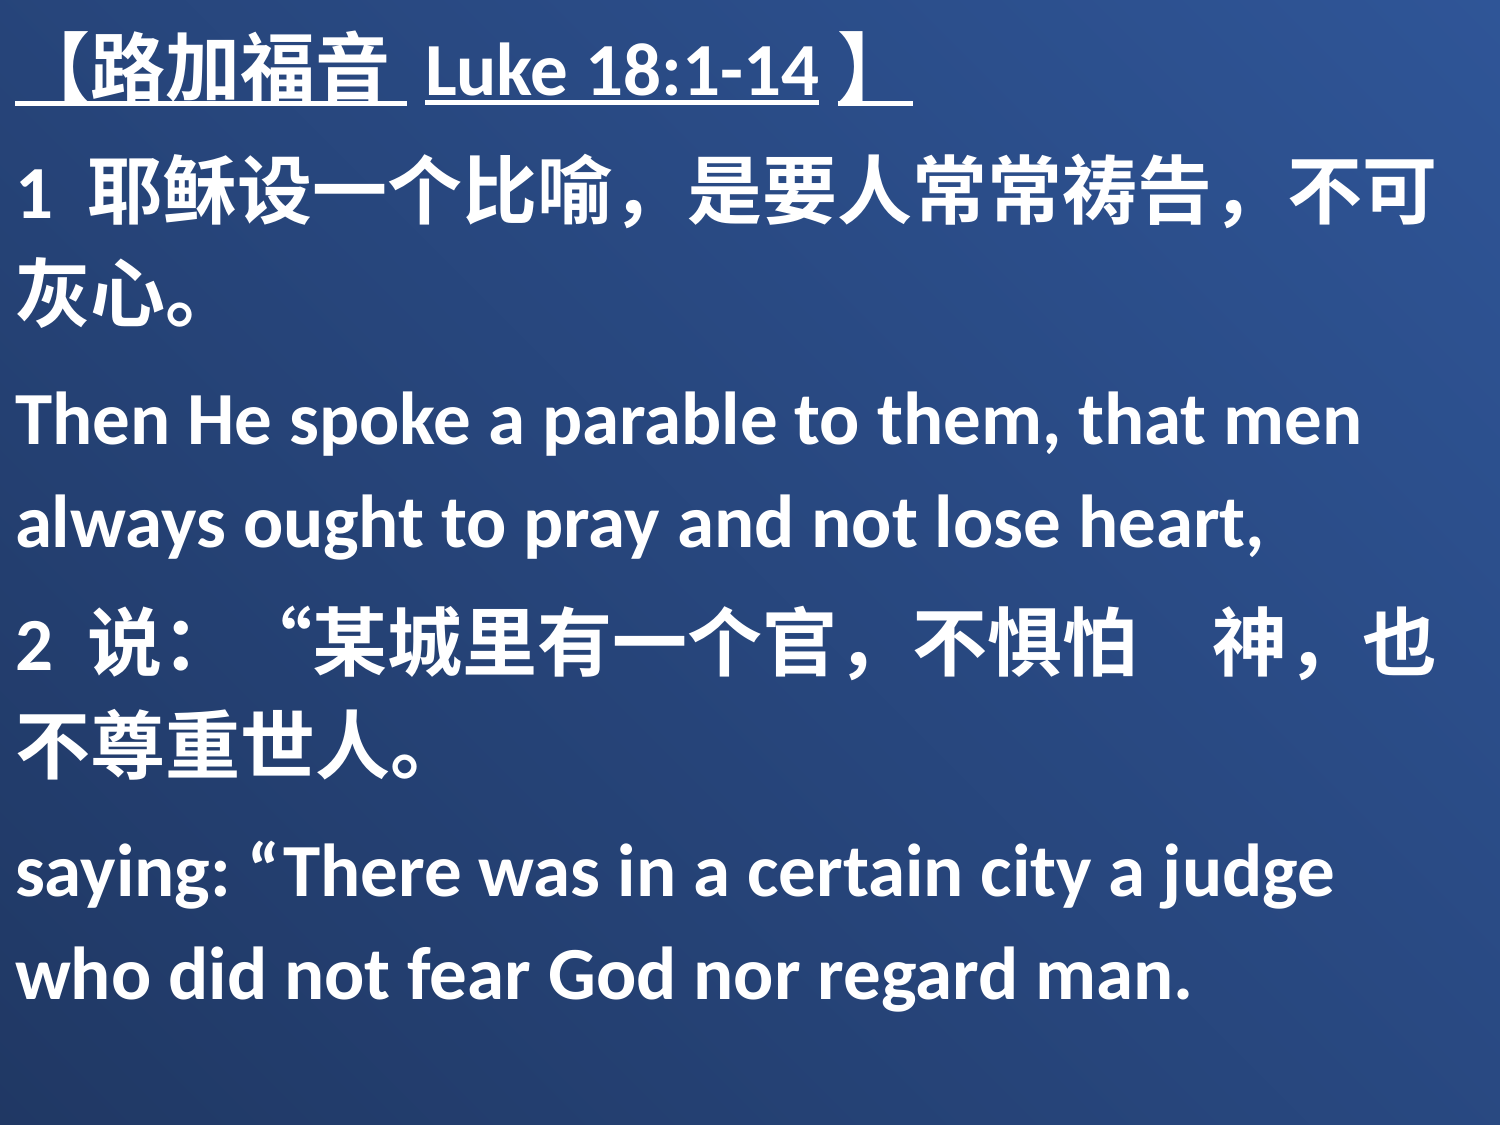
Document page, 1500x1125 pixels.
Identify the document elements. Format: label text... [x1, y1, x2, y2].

subtitle 【路加福音 Luke 18:1-14】 1 耶稣设一个比喻，是要人常常祷告，不可灰心。 Then He spoke a parable to them, that men always ought to pray and not lose heart, 2 说：“某城里有一个官，不惧怕 神，也不尊重世人。 saying: “There was in a certain city a judge who did not fear God nor regard man. [0, 0, 1500, 1125]
